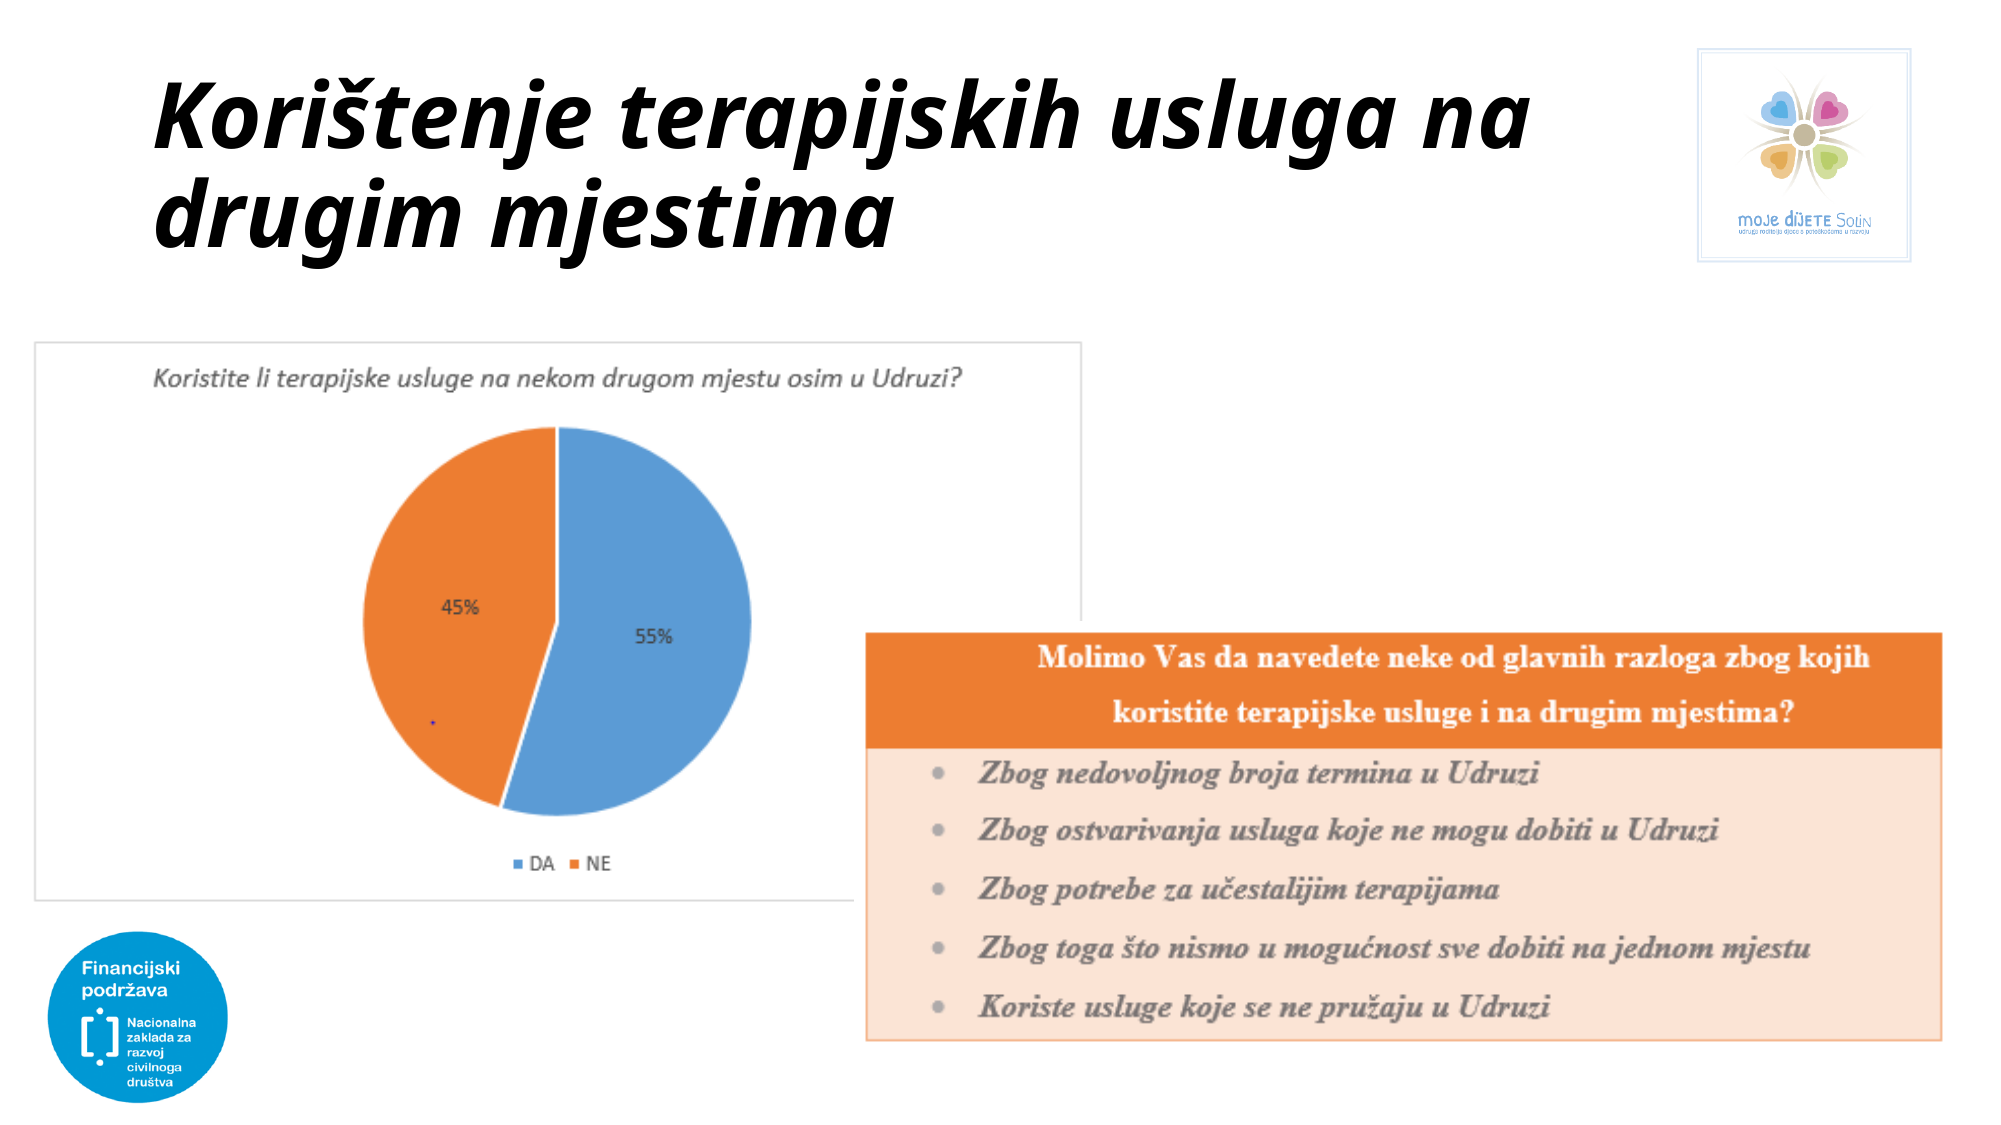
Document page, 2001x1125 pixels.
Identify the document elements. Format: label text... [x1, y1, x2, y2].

picture [111, 965, 119, 974]
picture [134, 965, 139, 973]
picture [127, 984, 134, 990]
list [0, 331, 1106, 911]
picture [139, 987, 145, 995]
picture [83, 961, 92, 974]
picture [148, 987, 156, 996]
picture [854, 621, 1957, 1052]
picture [167, 962, 174, 973]
picture [1686, 37, 1922, 273]
picture [119, 987, 124, 996]
picture [87, 987, 111, 996]
picture [83, 988, 91, 999]
picture [107, 1017, 118, 1056]
picture [129, 1079, 137, 1086]
picture [157, 966, 163, 973]
picture [47, 930, 228, 1010]
picture [149, 966, 153, 978]
picture [153, 1035, 160, 1041]
picture [179, 1019, 187, 1026]
title Korištenje terapijskih usluga na drugim mjestima [137, 59, 1863, 278]
picture [168, 1021, 176, 1026]
picture [187, 1021, 195, 1026]
picture [47, 1025, 228, 1104]
picture [82, 1017, 93, 1056]
picture [160, 987, 166, 995]
